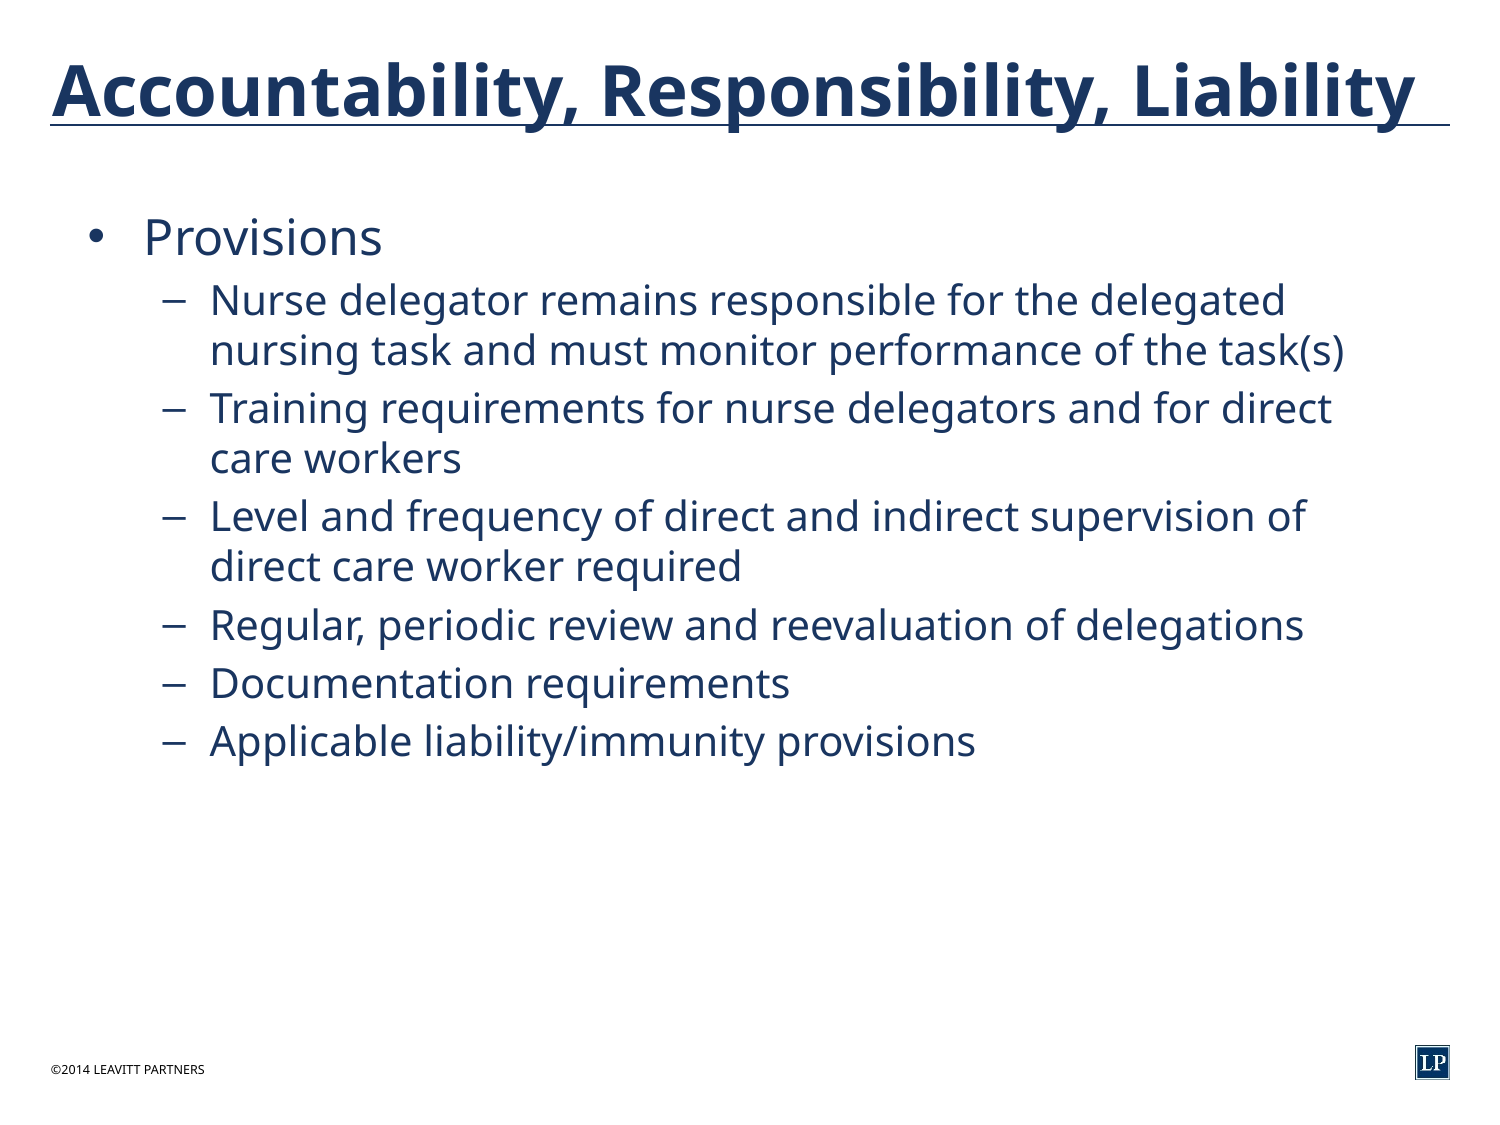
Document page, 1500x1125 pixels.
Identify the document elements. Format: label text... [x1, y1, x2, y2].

picture [1415, 1045, 1450, 1080]
list Provisions Nurse delegator remains responsible for the delegated nursing task and must monitor performance of the task(s) Training requirements for nurse delegators and for direct care workers Level and frequency of direct and indirect supervision of direct care worker required Regular, periodic review and reevaluation of delegations Documentation requirements Applicable liability/immunity provisions [72, 197, 1423, 941]
title Accountability, Responsibility, Liability [37, 37, 1458, 138]
